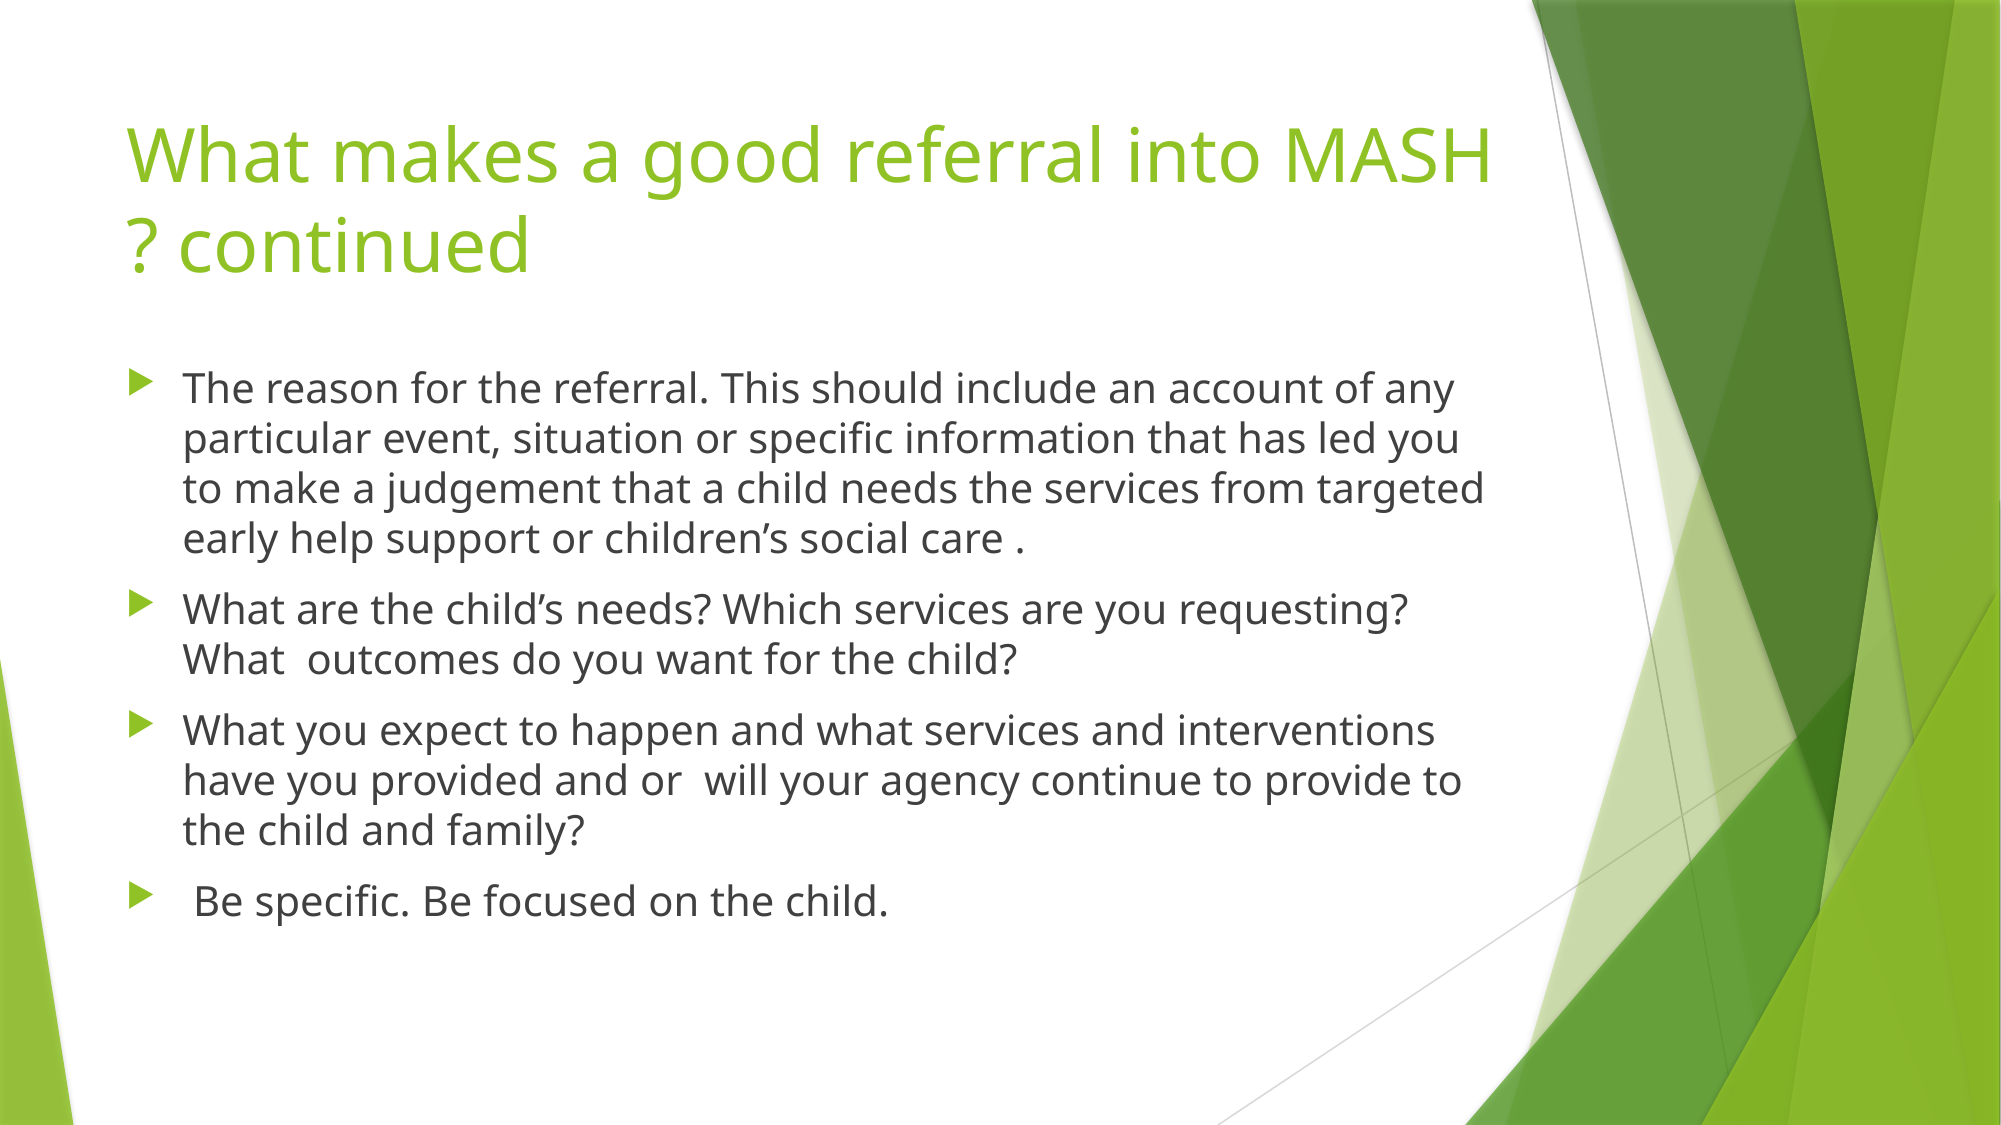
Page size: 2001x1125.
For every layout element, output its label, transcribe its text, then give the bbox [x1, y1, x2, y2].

list The reason for the referral. This should include an account of any particular event, situation or specific information that has led you to make a judgement that a child needs the services from targeted early help support or children’s social care . What are the child’s needs? Which services are you requesting? What outcomes do you want for the child? What you expect to happen and what services and interventions have you provided and or will your agency continue to provide to the child and family? Be specific. Be focused on the child. [111, 354, 1522, 992]
title What makes a good referral into MASH ? continued [111, 99, 1522, 317]
